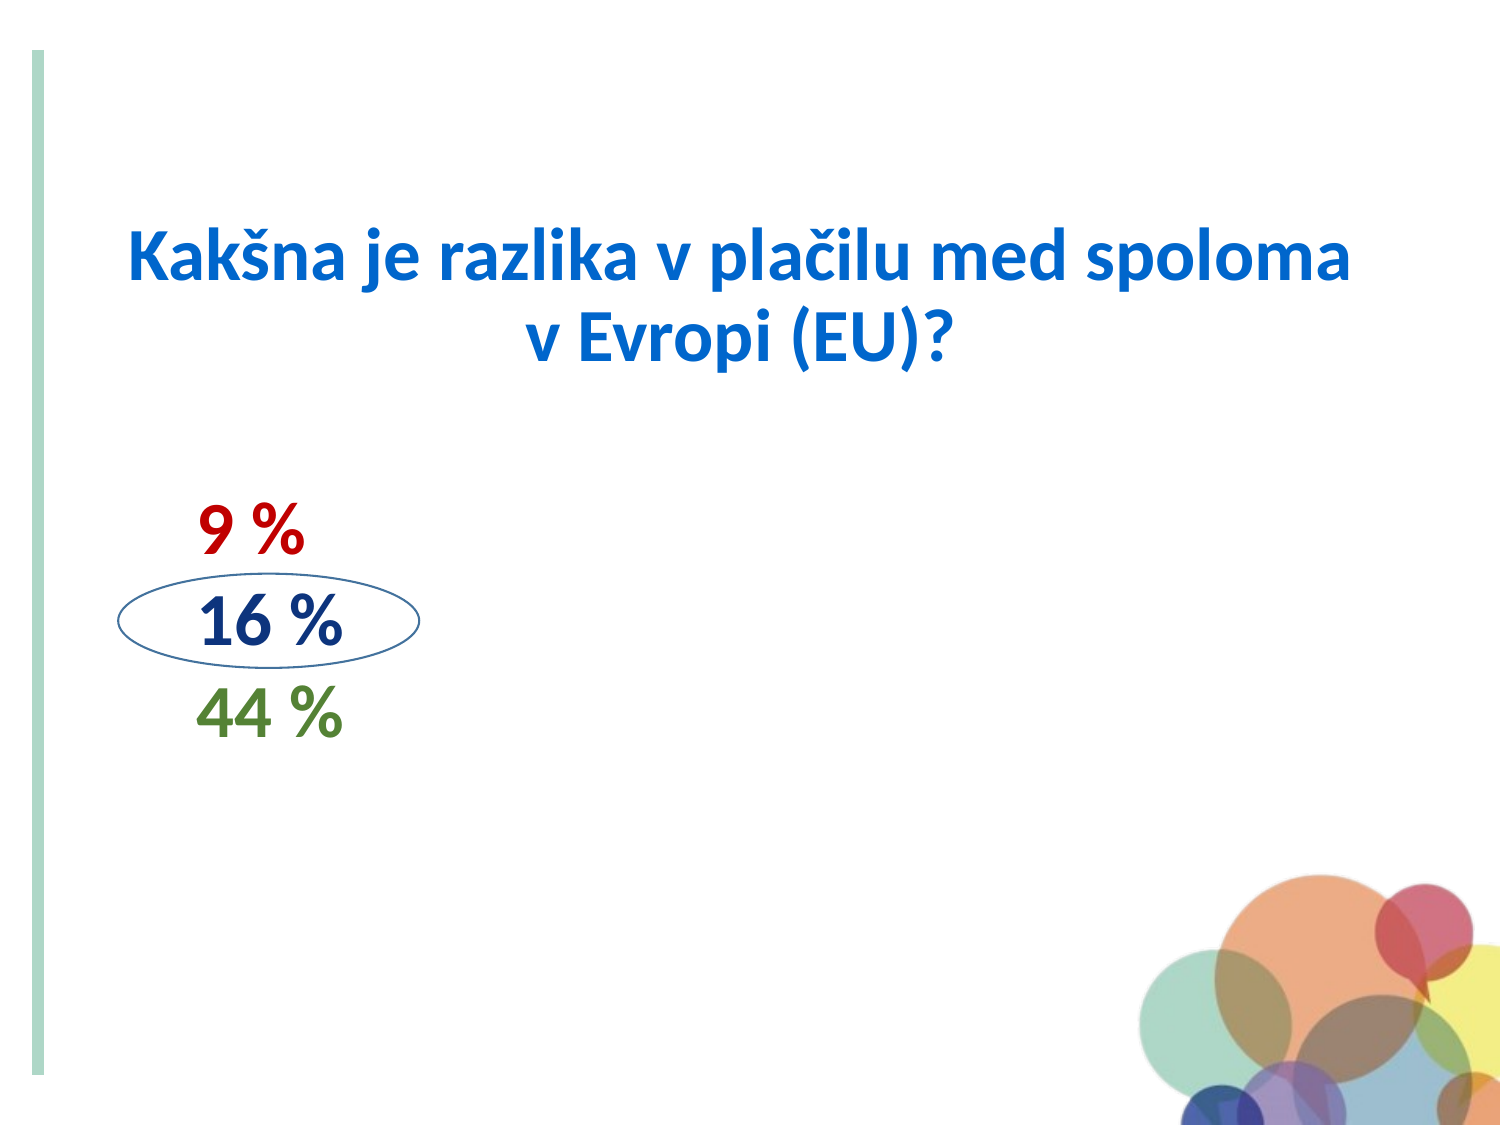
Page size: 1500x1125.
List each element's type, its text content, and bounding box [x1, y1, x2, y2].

text_box [117, 572, 421, 669]
picture [999, 857, 1500, 1125]
list Kakšna je razlika v plačilu med spoloma v Evropi (EU)? 9 % 16 % 44 % [106, 208, 1376, 1125]
